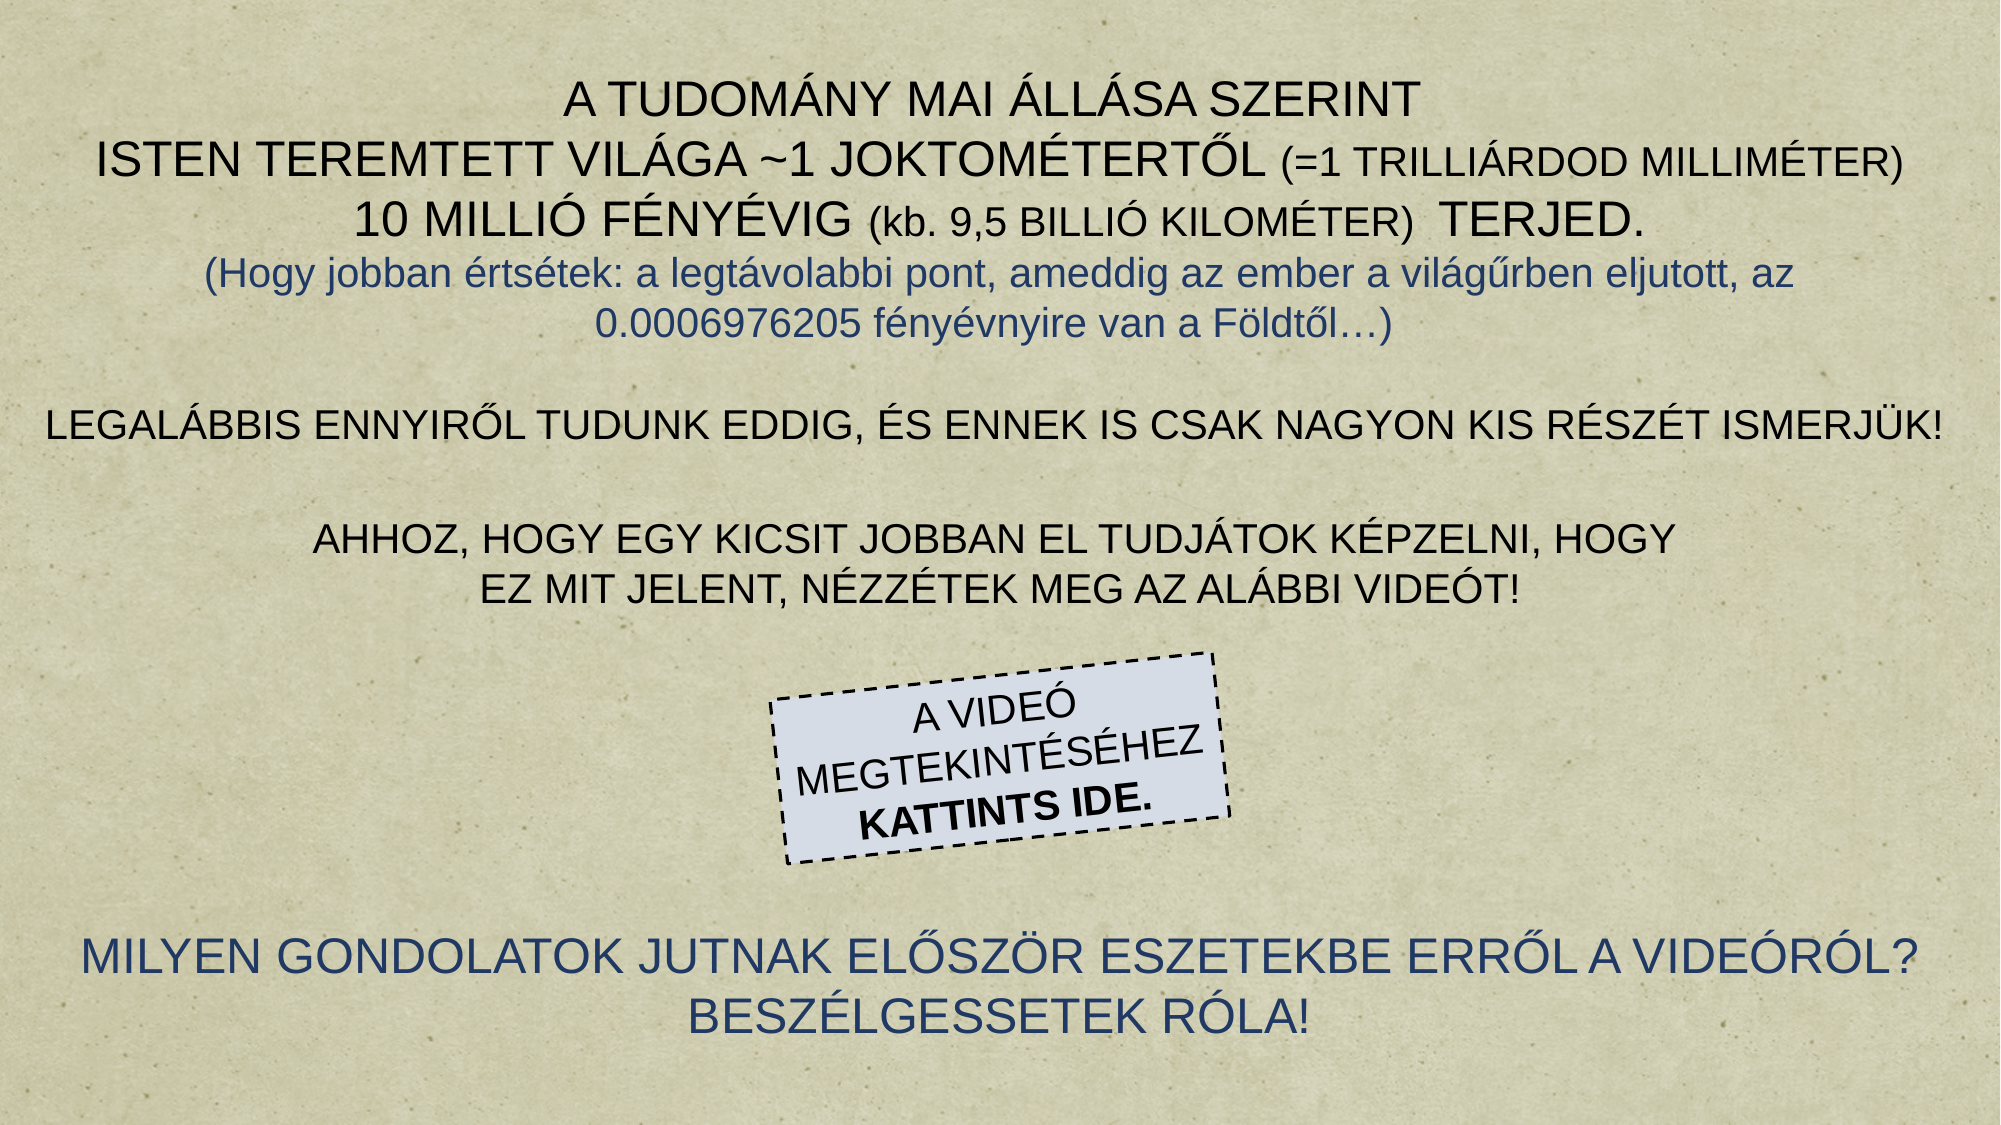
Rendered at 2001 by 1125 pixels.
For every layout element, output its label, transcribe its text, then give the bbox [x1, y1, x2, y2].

text_box A TUDOMÁNY MAI ÁLLÁSA SZERINT ISTEN TEREMTETT VILÁGA ~1 JOKTOMÉTERTŐL (=1 TRILLIÁRDOD MILLIMÉTER) 10 MILLIÓ FÉNYÉVIG (kb. 9,5 BILLIÓ KILOMÉTER) TERJED. (Hogy jobban értsétek: a legtávolabbi pont, ameddig az ember a világűrben eljutott, az 0.0006976205 fényévnyire van a Földtől…) [60, 58, 1940, 354]
text_box AHHOZ, HOGY EGY KICSIT JOBBAN EL TUDJÁTOK KÉPZELNI, HOGY EZ MIT JELENT, NÉZZÉTEK MEG AZ ALÁBBI VIDEÓT! [297, 504, 1703, 620]
text_box LEGALÁBBIS ENNYIRŐL TUDUNK EDDIG, ÉS ENNEK IS CSAK NAGYON KIS RÉSZÉT ISMERJÜK! [29, 390, 1971, 456]
text_box A VIDEÓ MEGTEKINTÉSÉHEZ KATTINTS IDE. [769, 652, 1230, 864]
text_box MILYEN GONDOLATOK JUTNAK ELŐSZÖR ESZETEKBE ERRŐL A VIDEÓRÓL? BESZÉLGESSETEK RÓLA! [60, 916, 1940, 1051]
picture [0, 0, 2001, 1125]
